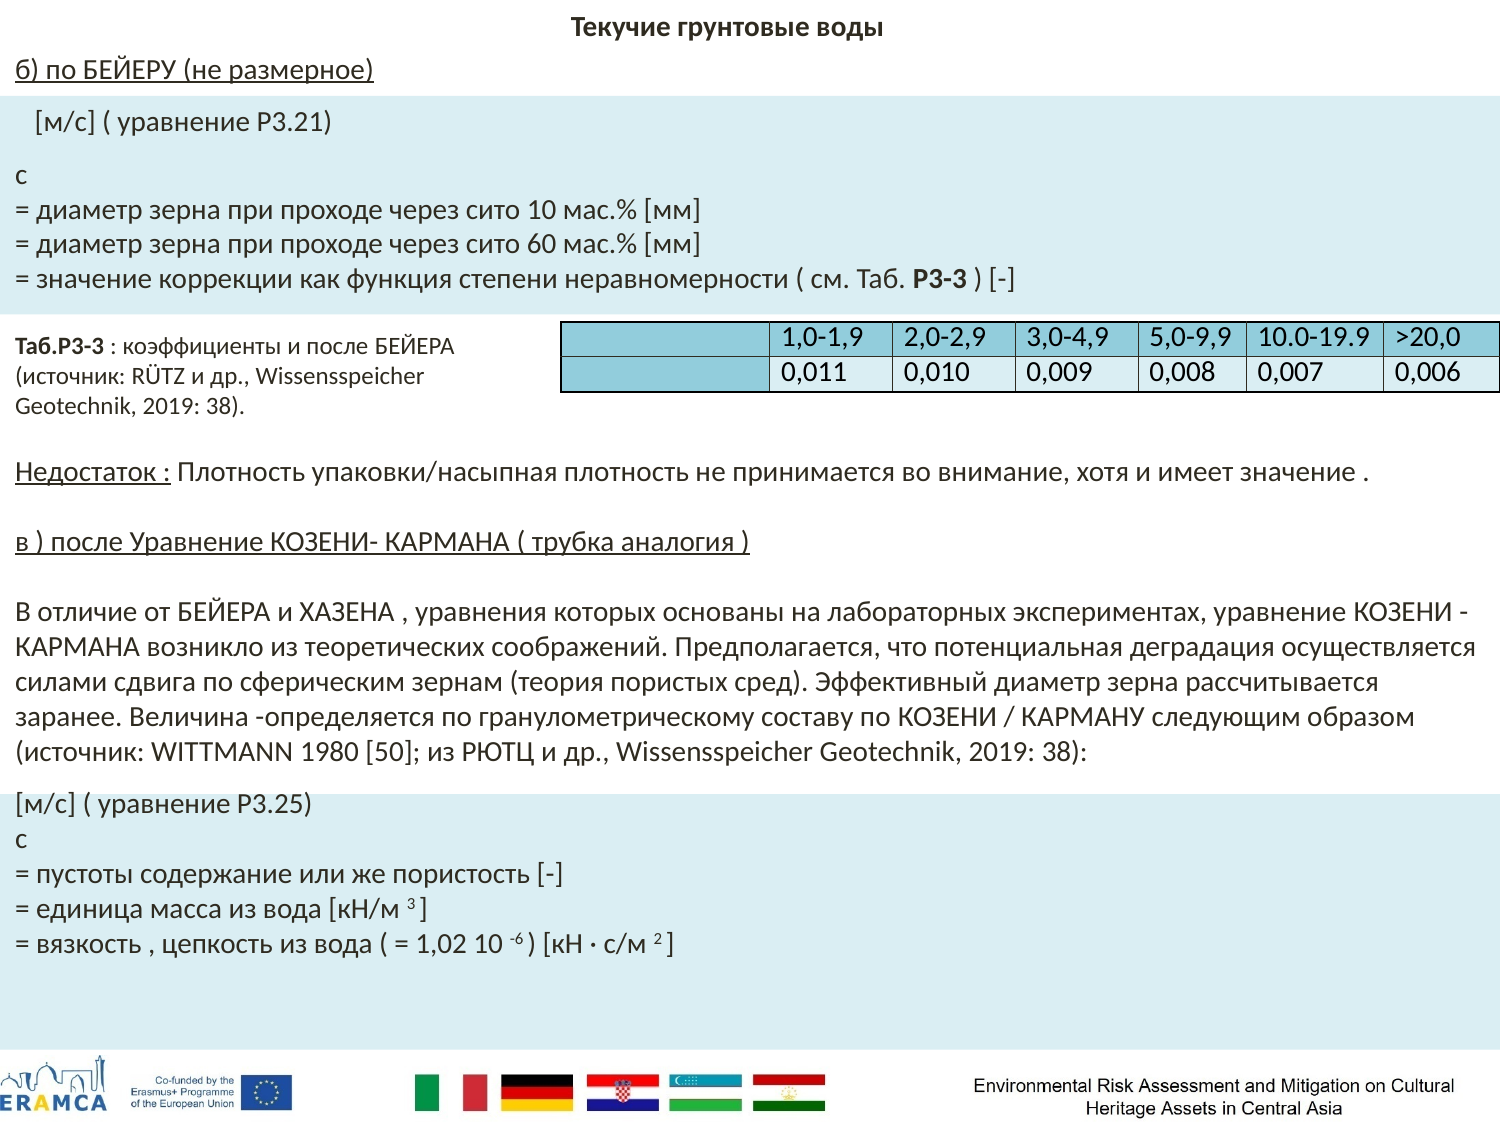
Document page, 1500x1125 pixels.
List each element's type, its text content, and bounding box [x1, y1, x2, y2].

text_box Текучие грунтовые воды [556, 1, 1383, 50]
picture [0, 1055, 1500, 1125]
text_box [0, 94, 1500, 316]
text_box [0, 792, 1500, 1052]
